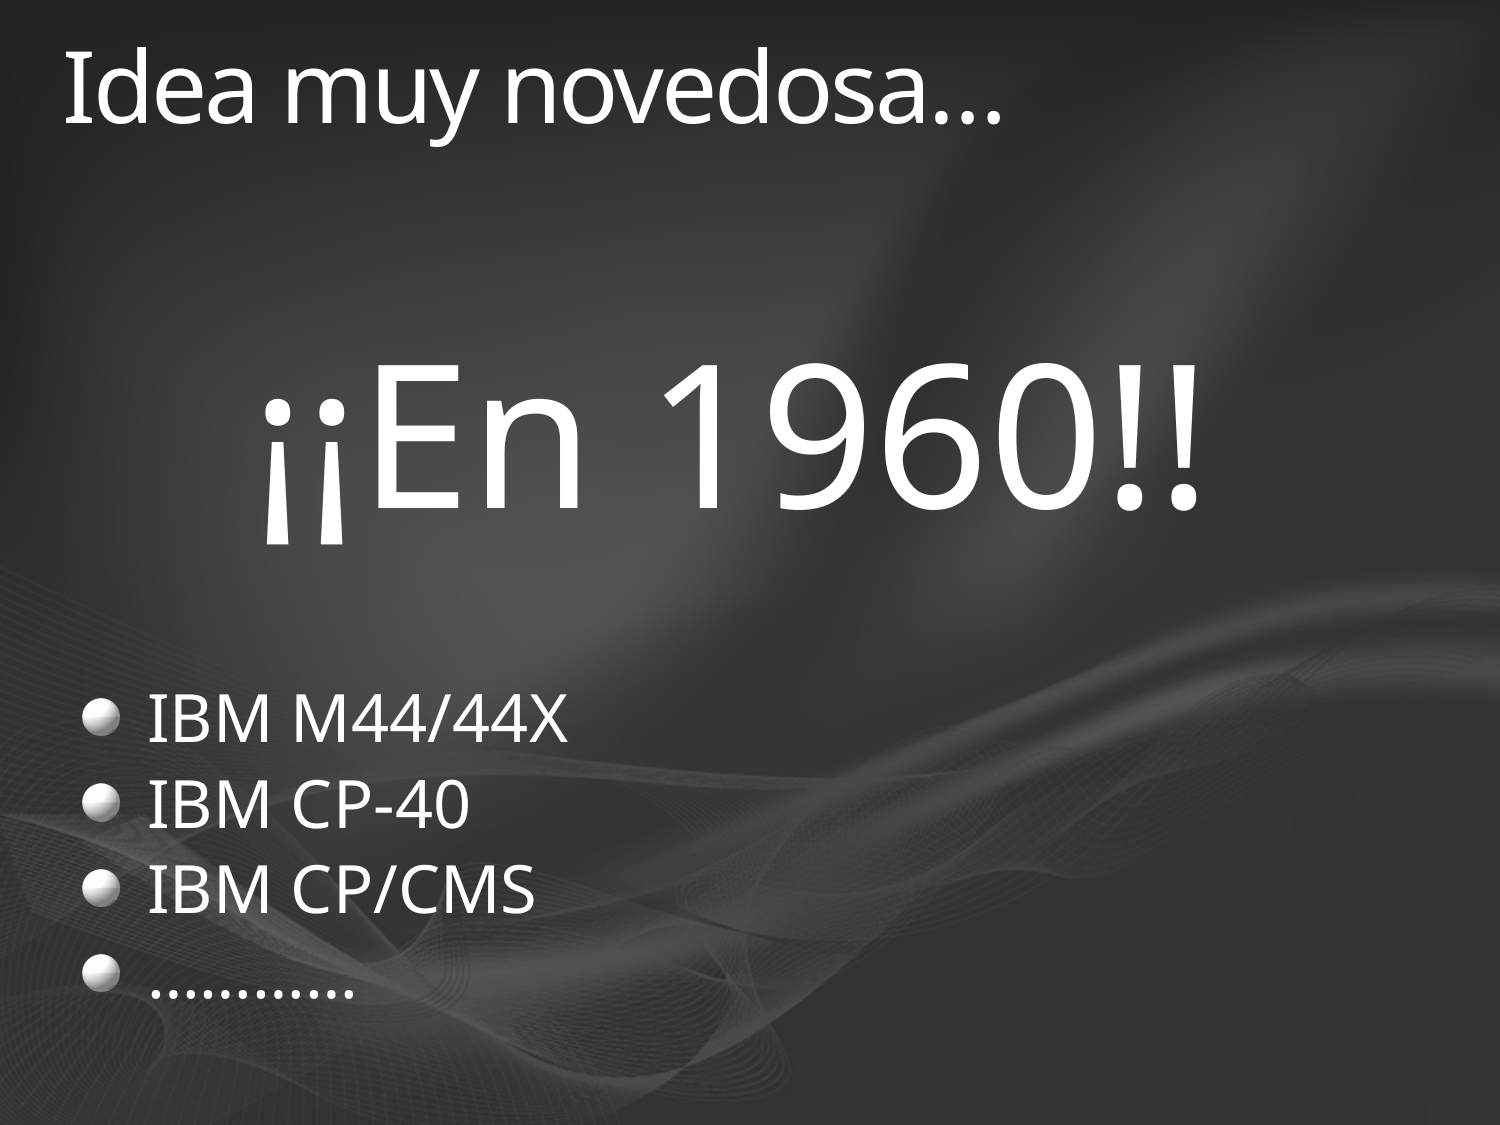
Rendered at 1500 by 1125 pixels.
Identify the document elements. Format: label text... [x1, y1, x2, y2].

picture [0, 0, 1500, 1125]
text_box ¡¡En 1960!! [46, 328, 1417, 560]
list IBM M44/44X IBM CP-40 IBM CP/CMS ………… [82, 685, 1452, 1019]
title Idea muy novedosa… [62, 37, 1438, 147]
